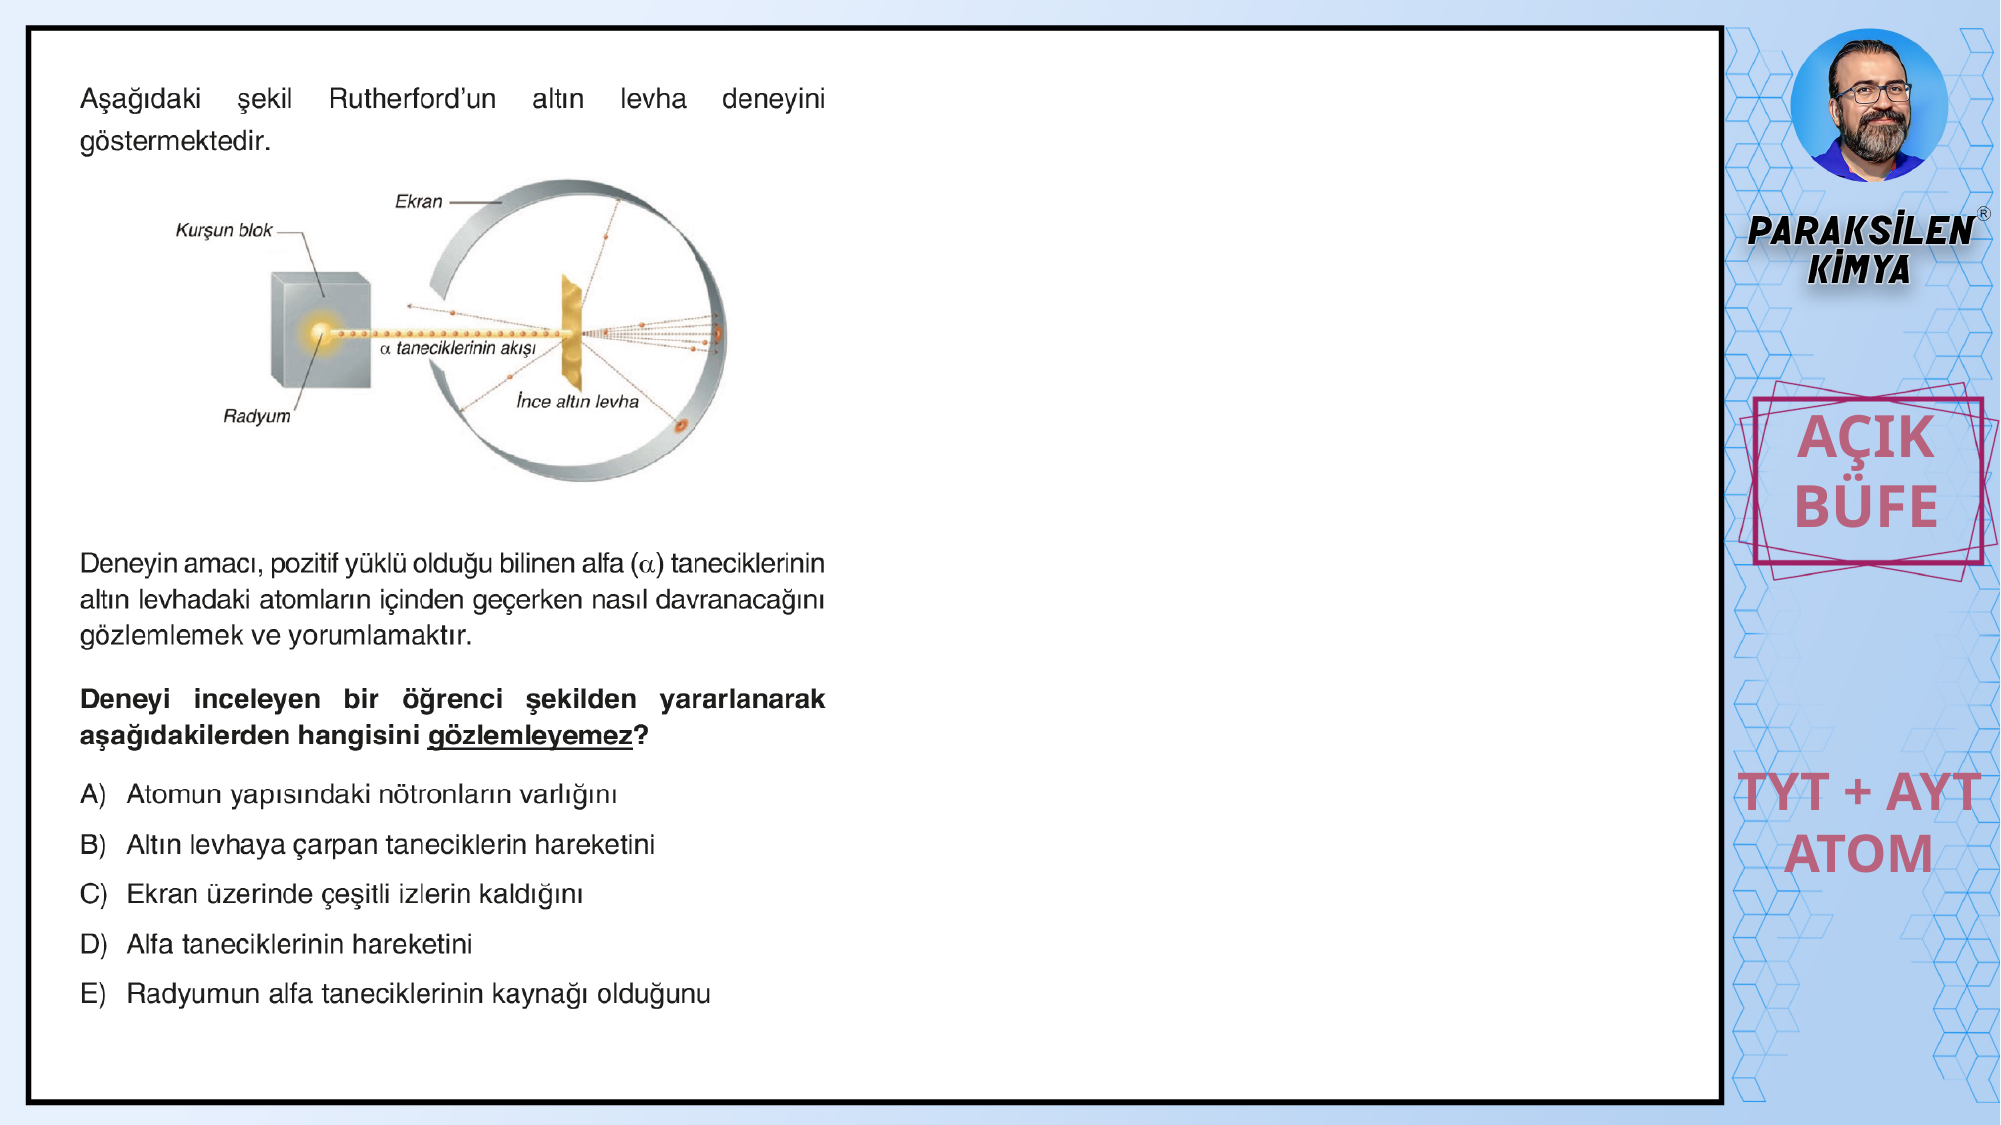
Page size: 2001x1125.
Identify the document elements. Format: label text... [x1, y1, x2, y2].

text_box AÇIK BÜFE [1755, 392, 1977, 547]
picture [0, 0, 2001, 1125]
text_box TYT + AYT ATOM [1719, 750, 2000, 891]
